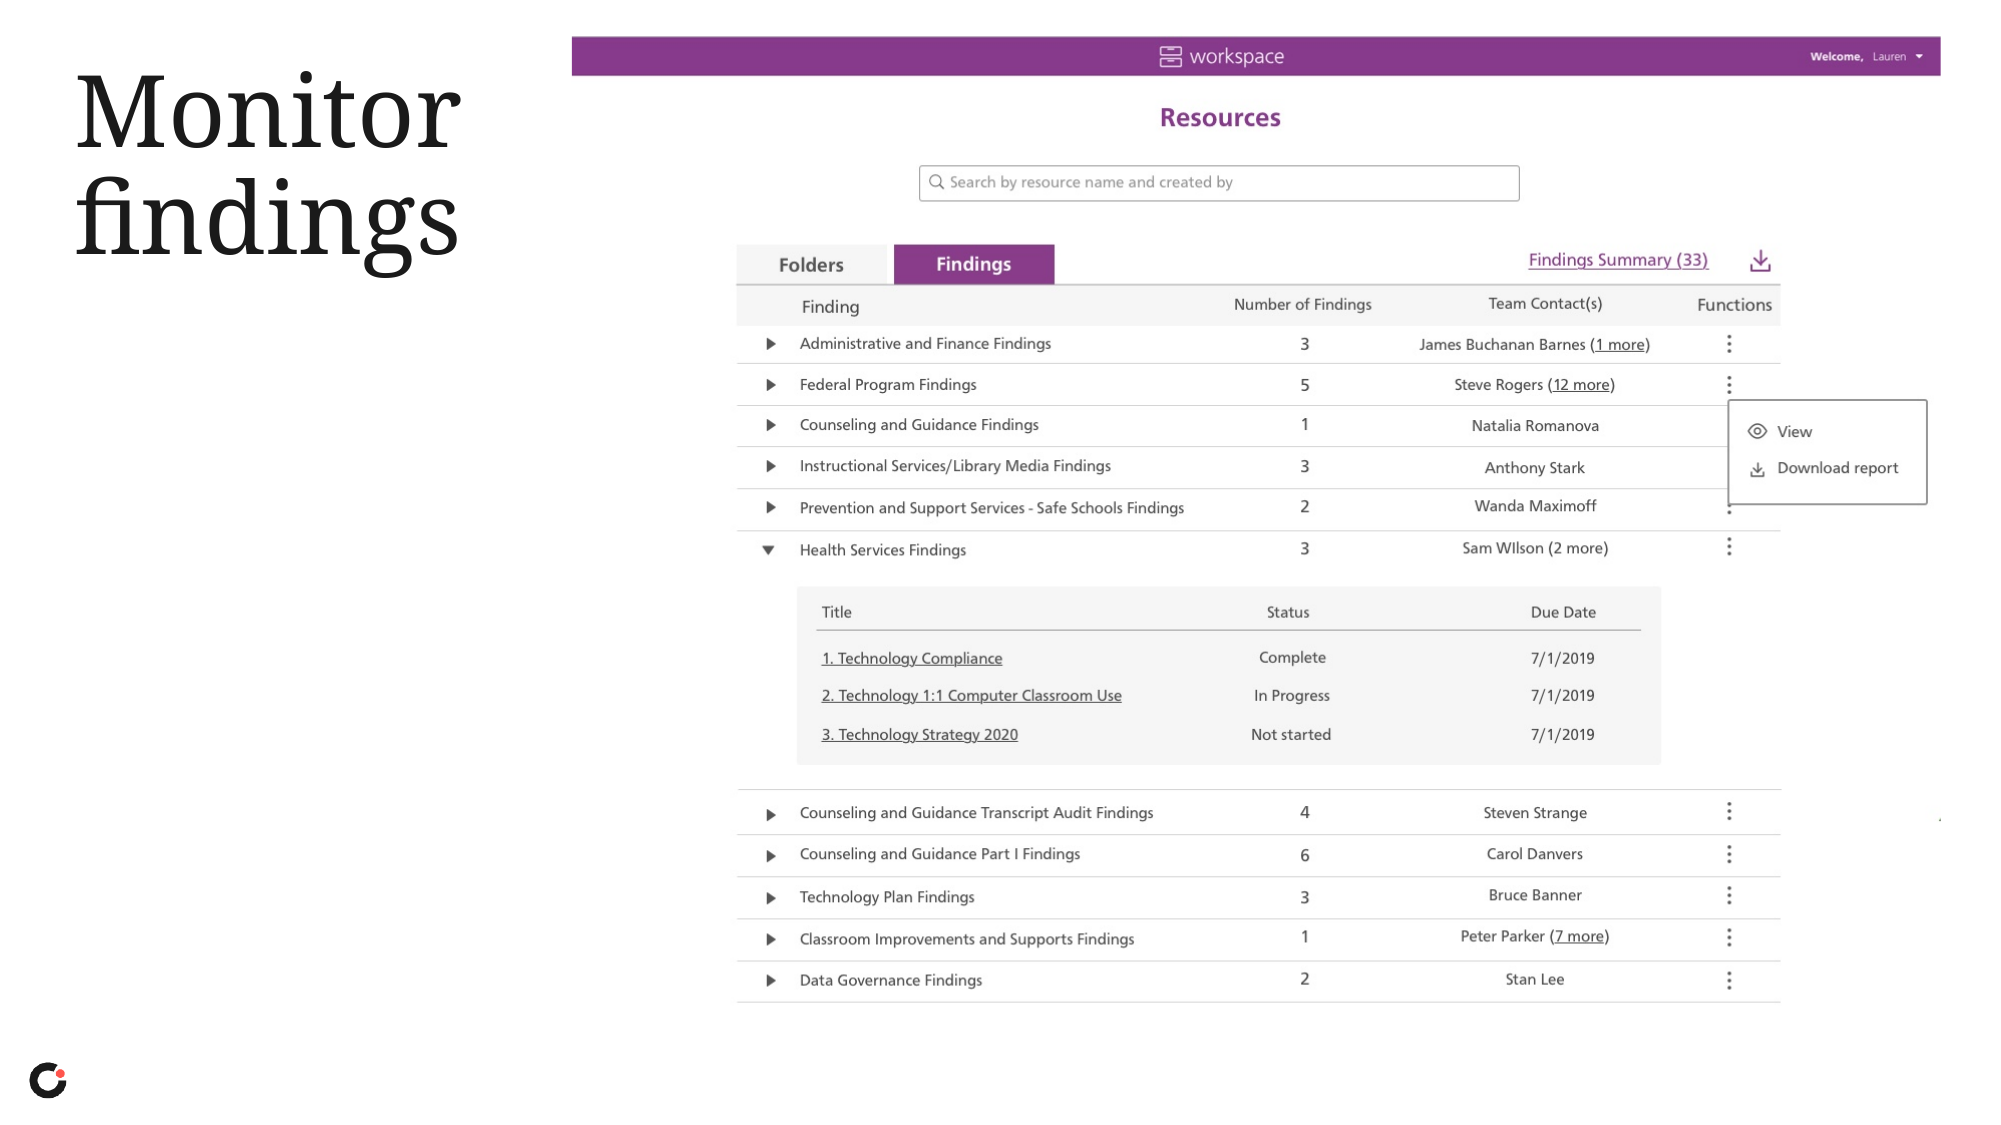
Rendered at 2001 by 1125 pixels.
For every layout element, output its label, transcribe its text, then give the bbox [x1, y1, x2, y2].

title Monitor findings [59, 59, 571, 278]
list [571, 35, 1941, 1125]
picture [28, 1061, 67, 1099]
